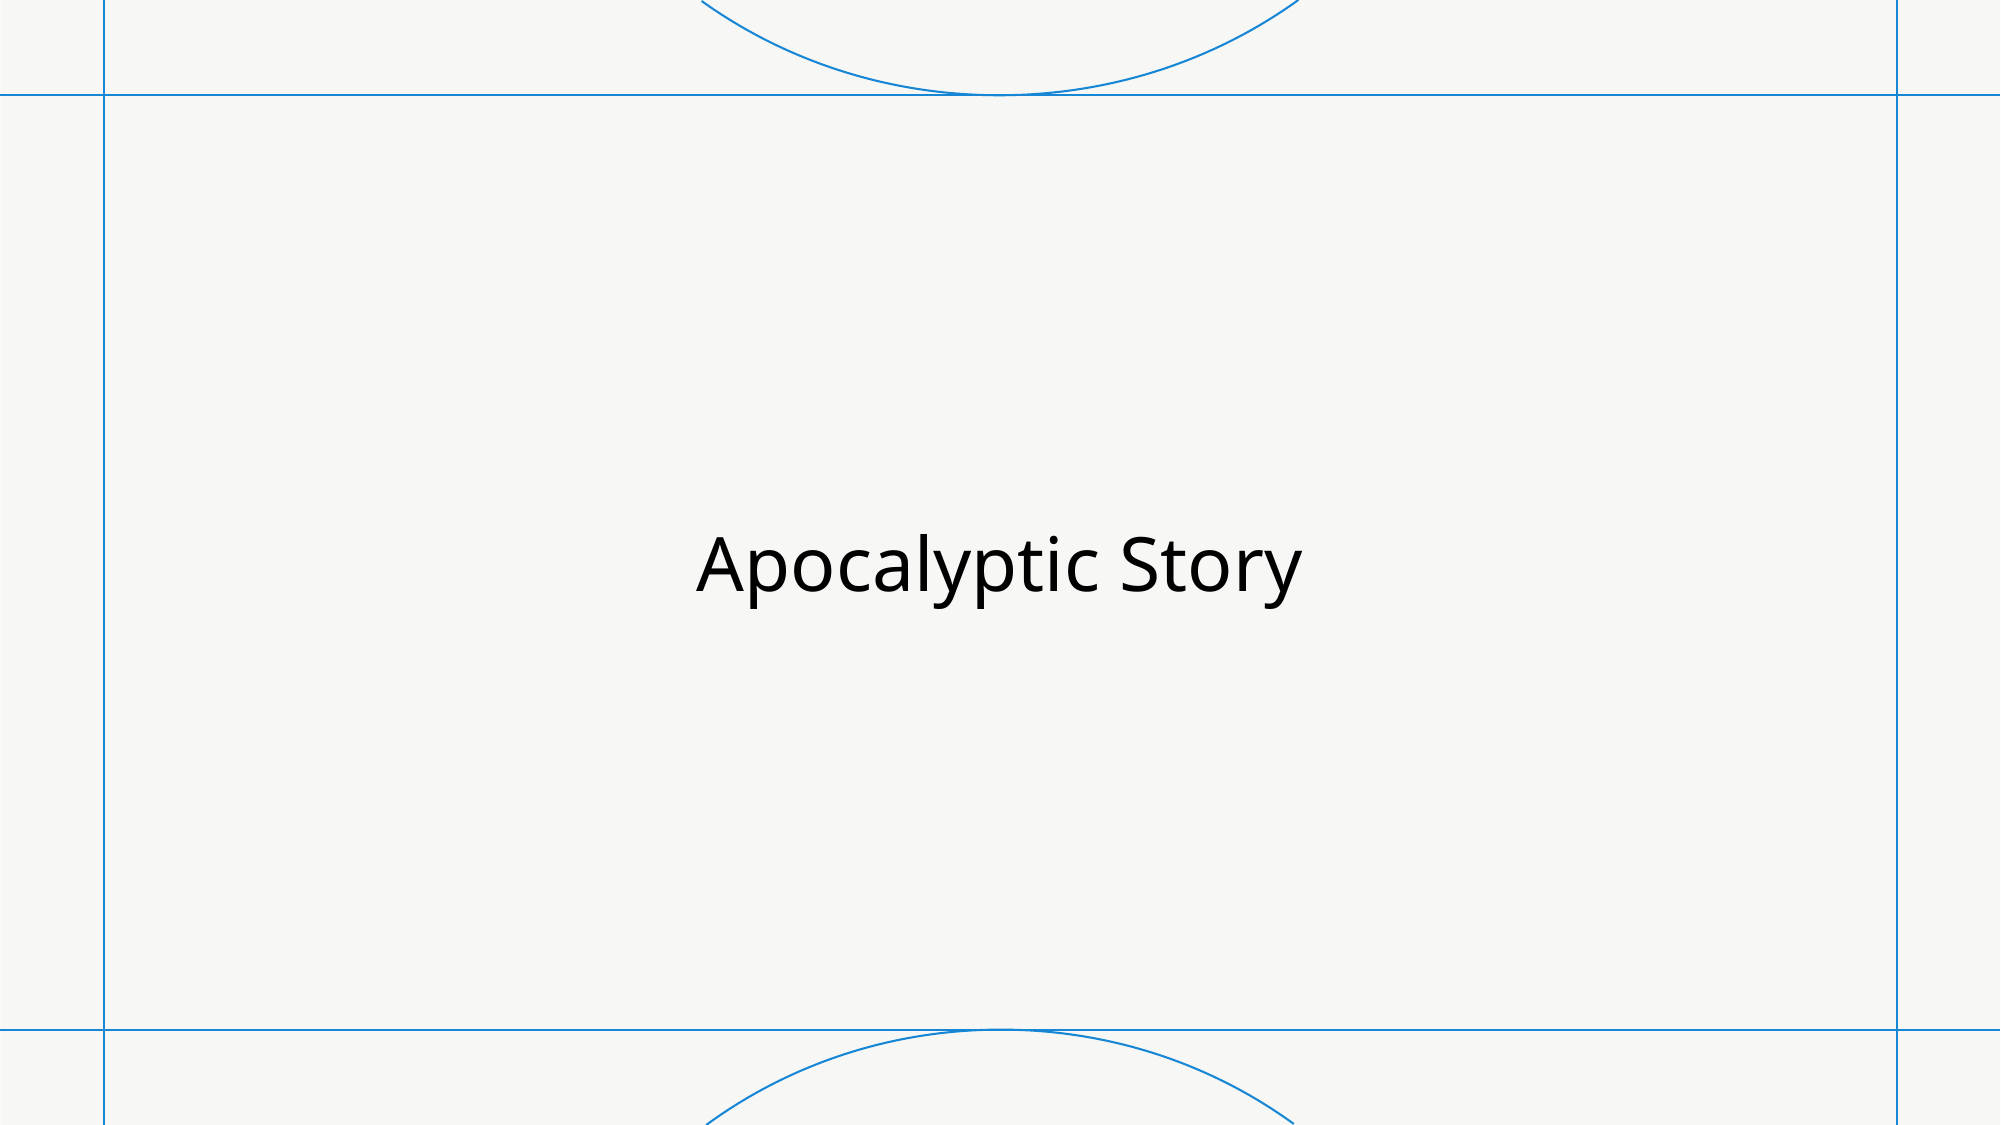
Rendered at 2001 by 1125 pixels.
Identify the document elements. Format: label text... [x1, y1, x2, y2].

text_box Apocalyptic Story [681, 509, 1318, 615]
